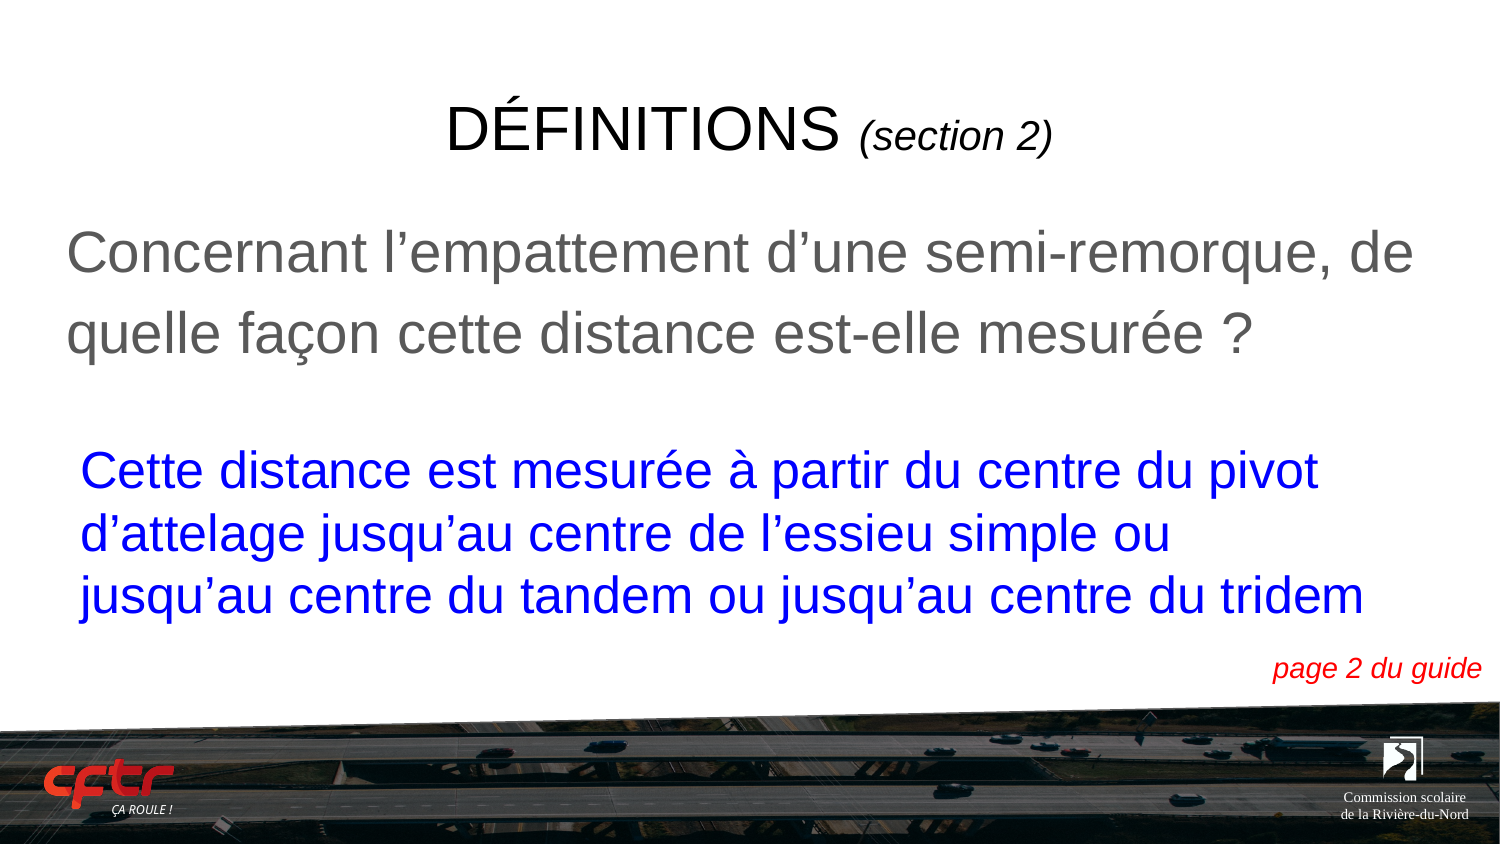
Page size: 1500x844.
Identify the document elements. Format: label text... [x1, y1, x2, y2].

text_box Cette distance est mesurée à partir du centre du pivot d’attelage jusqu’au centre de l’essieu simple ou jusqu’au centre du tandem ou jusqu’au centre du tridem [65, 421, 1391, 640]
text_box page 2 du guide [1258, 634, 1500, 699]
list Concernant l’empattement d’une semi-remorque, de quelle façon cette distance est-elle mesurée ? [51, 189, 1449, 320]
title DÉFINITIONS (section 2) [51, 72, 1449, 167]
picture [0, 704, 1499, 844]
